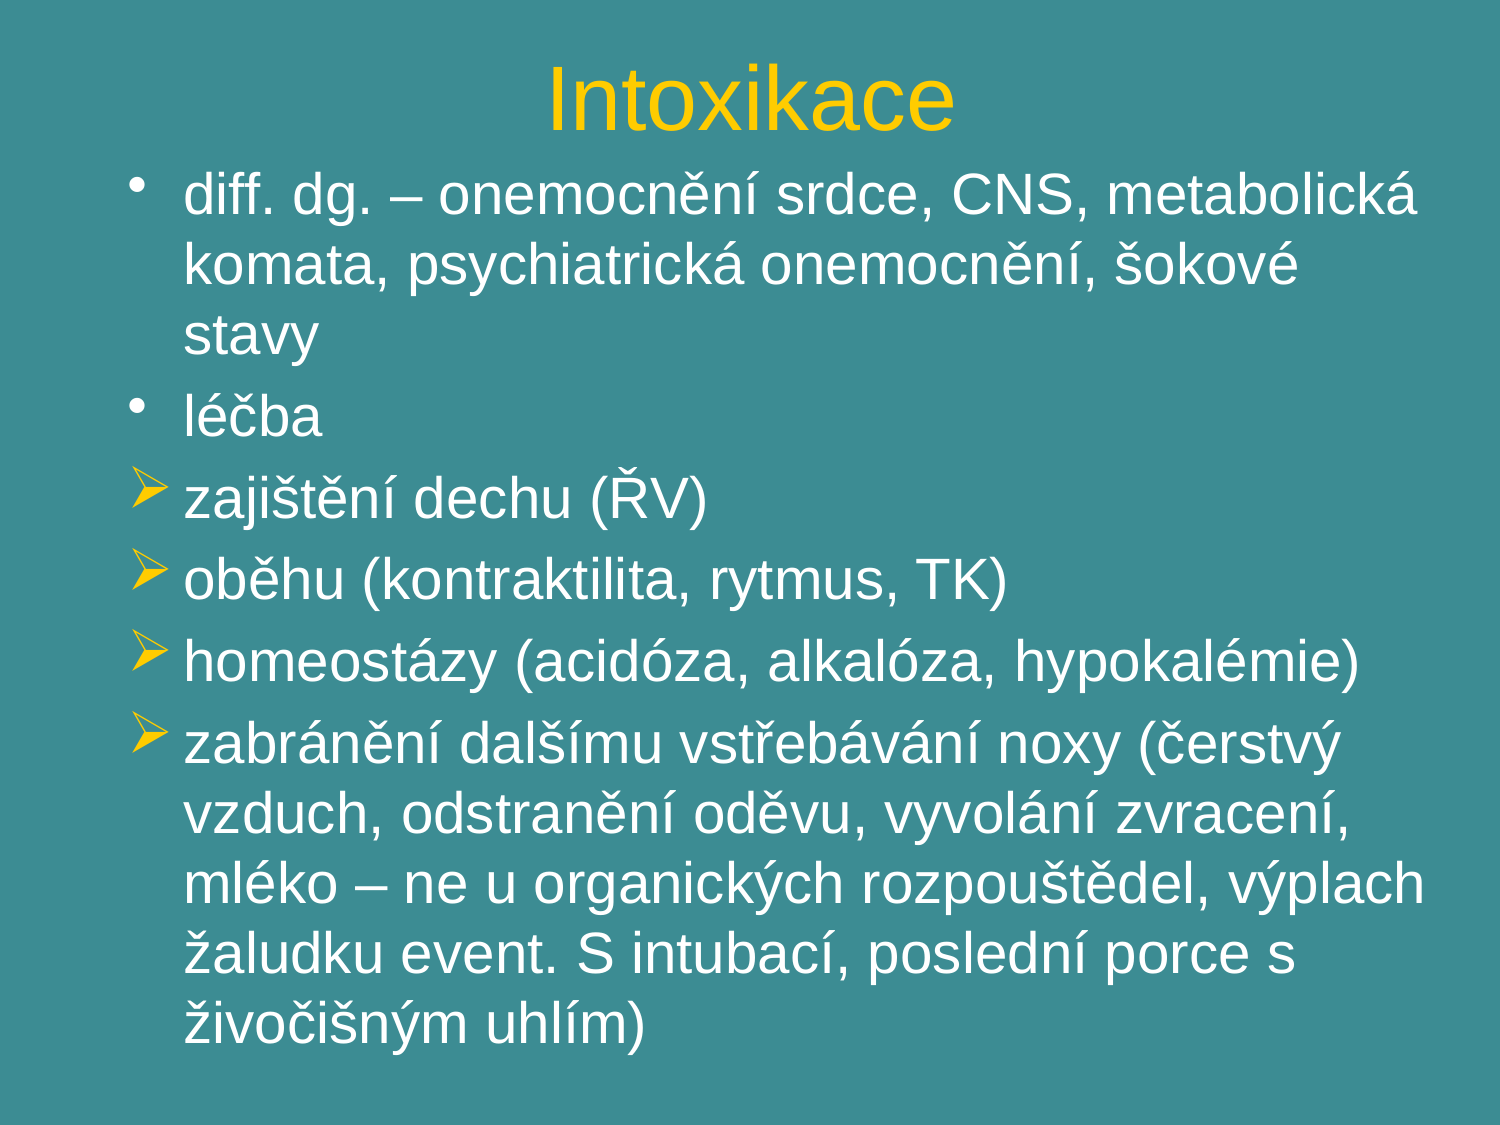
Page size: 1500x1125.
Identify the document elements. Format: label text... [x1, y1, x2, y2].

list diff. dg. – onemocnění srdce, CNS, metabolická komata, psychiatrická onemocnění, šokové stavy léčba zajištění dechu (ŘV) oběhu (kontraktilita, rytmus, TK) homeostázy (acidóza, alkalóza, hypokalémie) zabránění dalšímu vstřebávání noxy (čerstvý vzduch, odstranění oděvu, vyvolání zvracení, mléko – ne u organických rozpouštědel, výplach žaludku event. S intubací, poslední porce s živočišným uhlím) [112, 148, 1463, 1125]
title Intoxikace [76, 0, 1427, 188]
